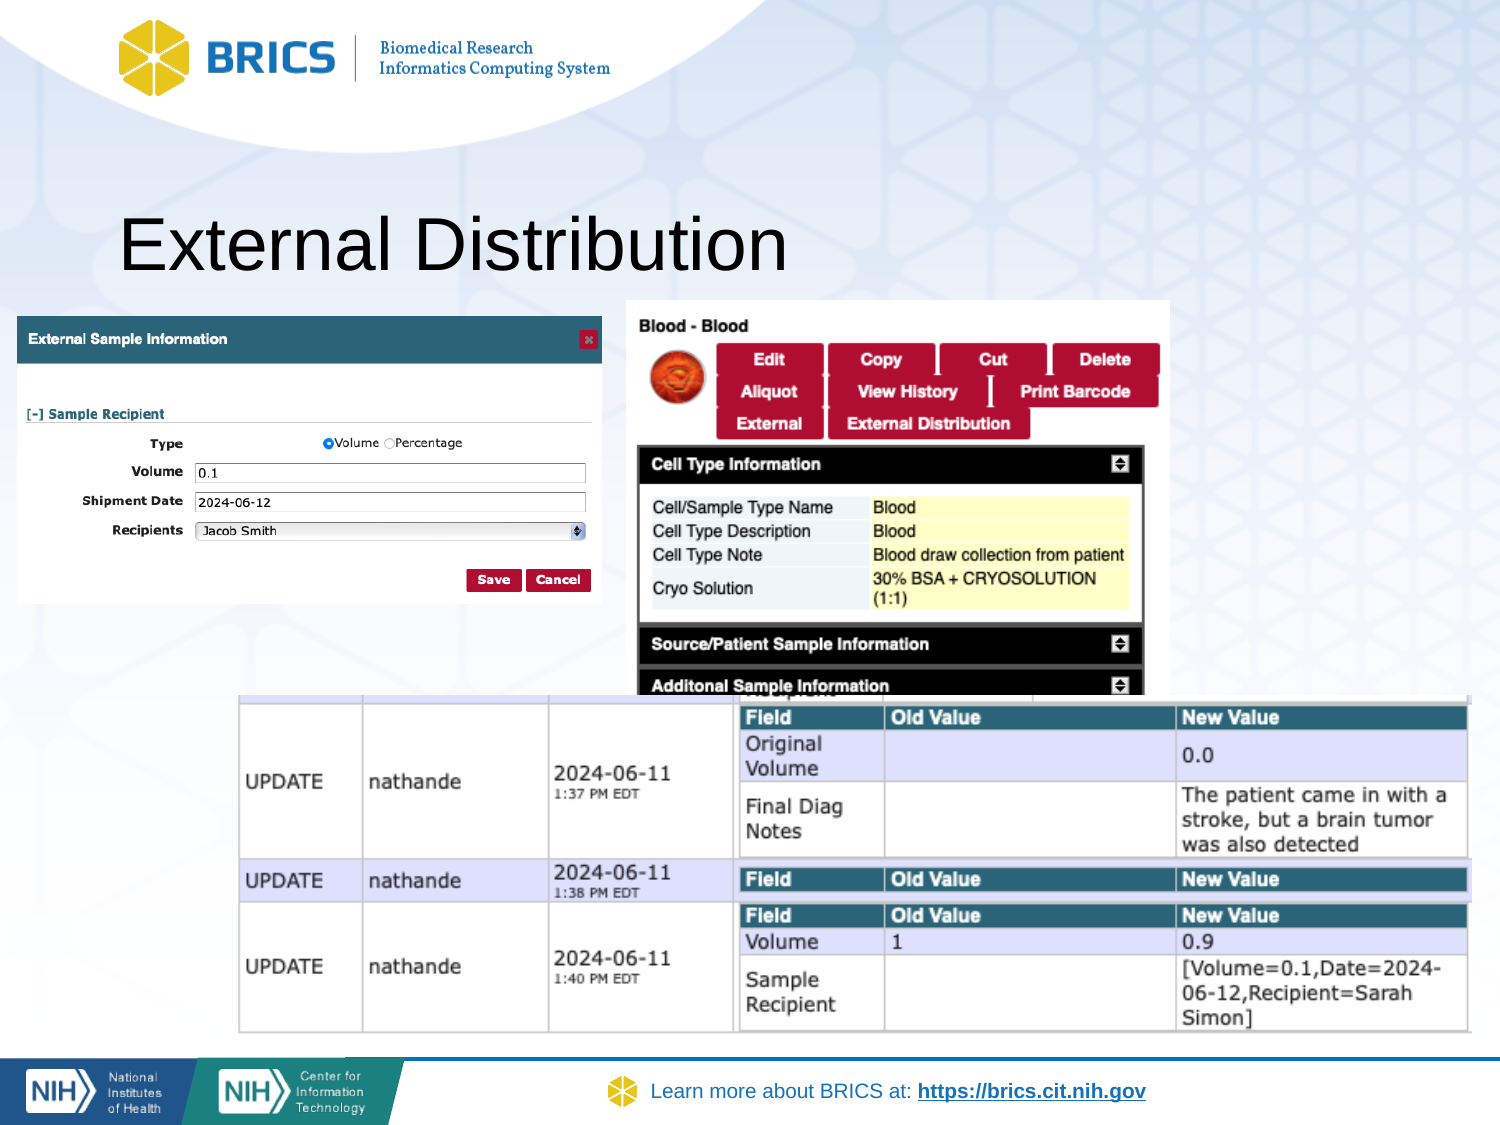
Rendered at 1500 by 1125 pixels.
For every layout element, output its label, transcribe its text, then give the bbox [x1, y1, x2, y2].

picture [215, 1069, 366, 1115]
picture [389, 1061, 1500, 1125]
picture [26, 1069, 162, 1113]
picture [0, 0, 1500, 1058]
title External Distribution [103, 137, 1397, 355]
